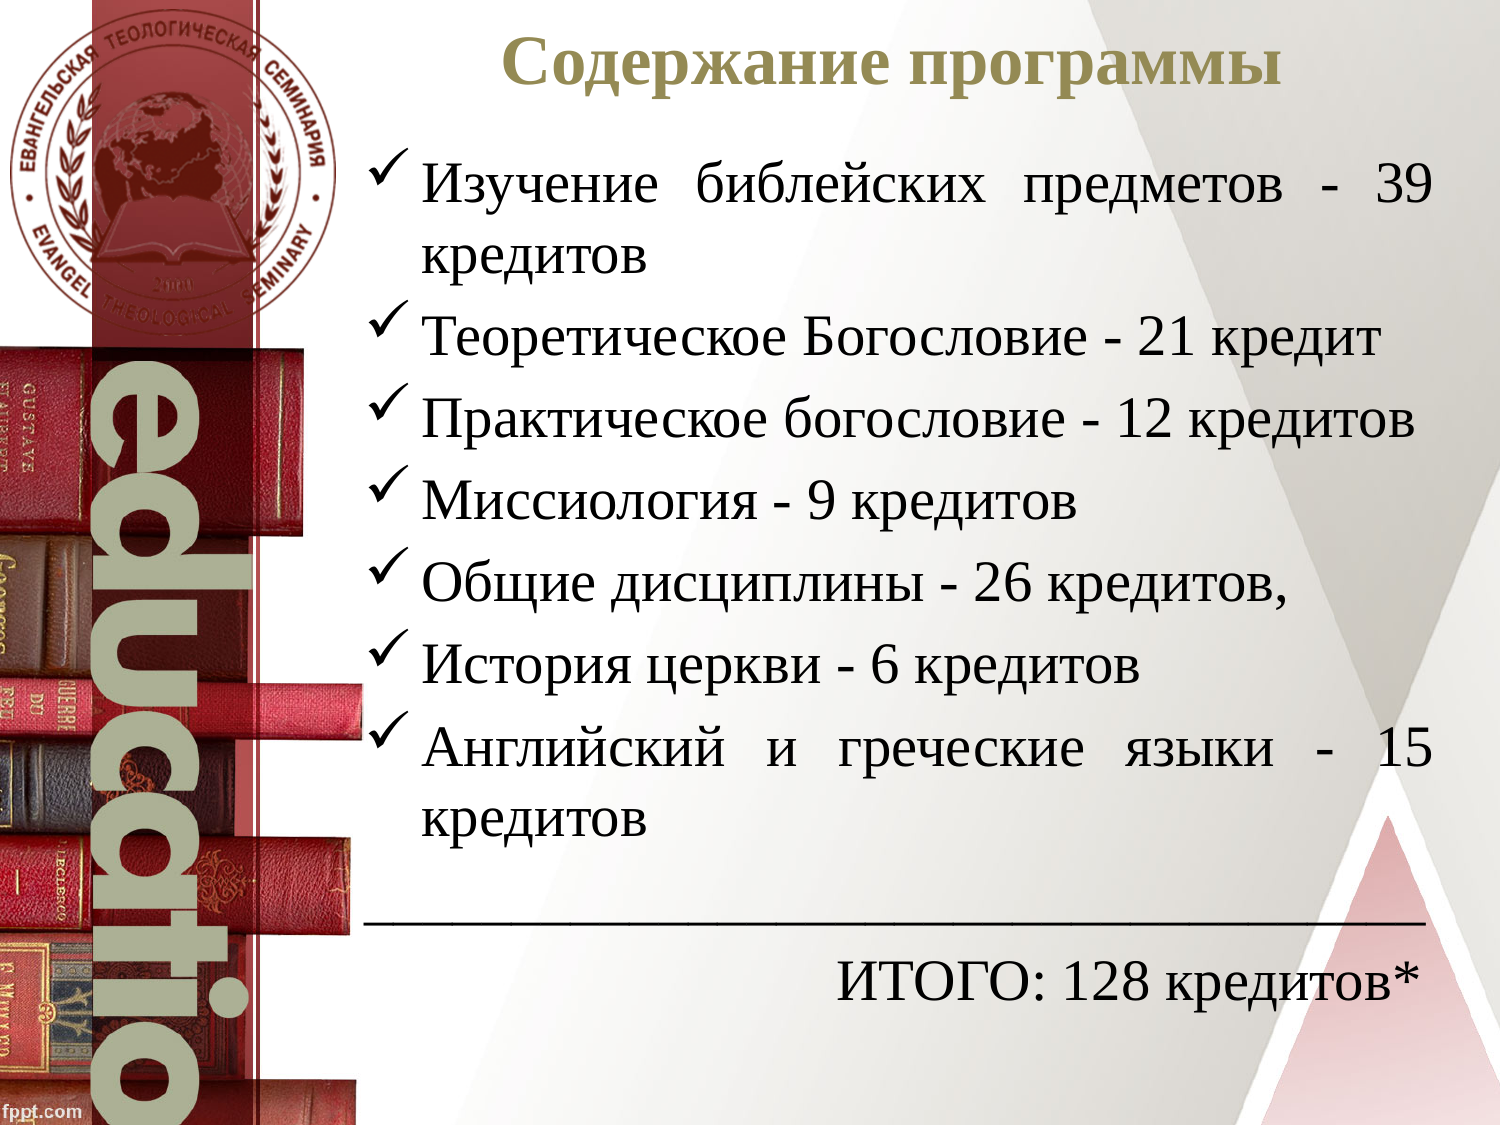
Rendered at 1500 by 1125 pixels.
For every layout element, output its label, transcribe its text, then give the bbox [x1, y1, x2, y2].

title Содержание программы [272, 0, 1500, 112]
picture [0, 0, 1500, 1125]
list Изучение библейских предметов - 39 кредитов Теоретическое Богословие - 21 кредит Практическое богословие - 12 кредитов Миссиология - 9 кредитов Общие дисциплины - 26 кредитов, История церкви - 6 кредитов Английский и греческие языки - 15 кредитов ____________________________________ ИТОГО: 128 кредитов* [349, 136, 1450, 1089]
